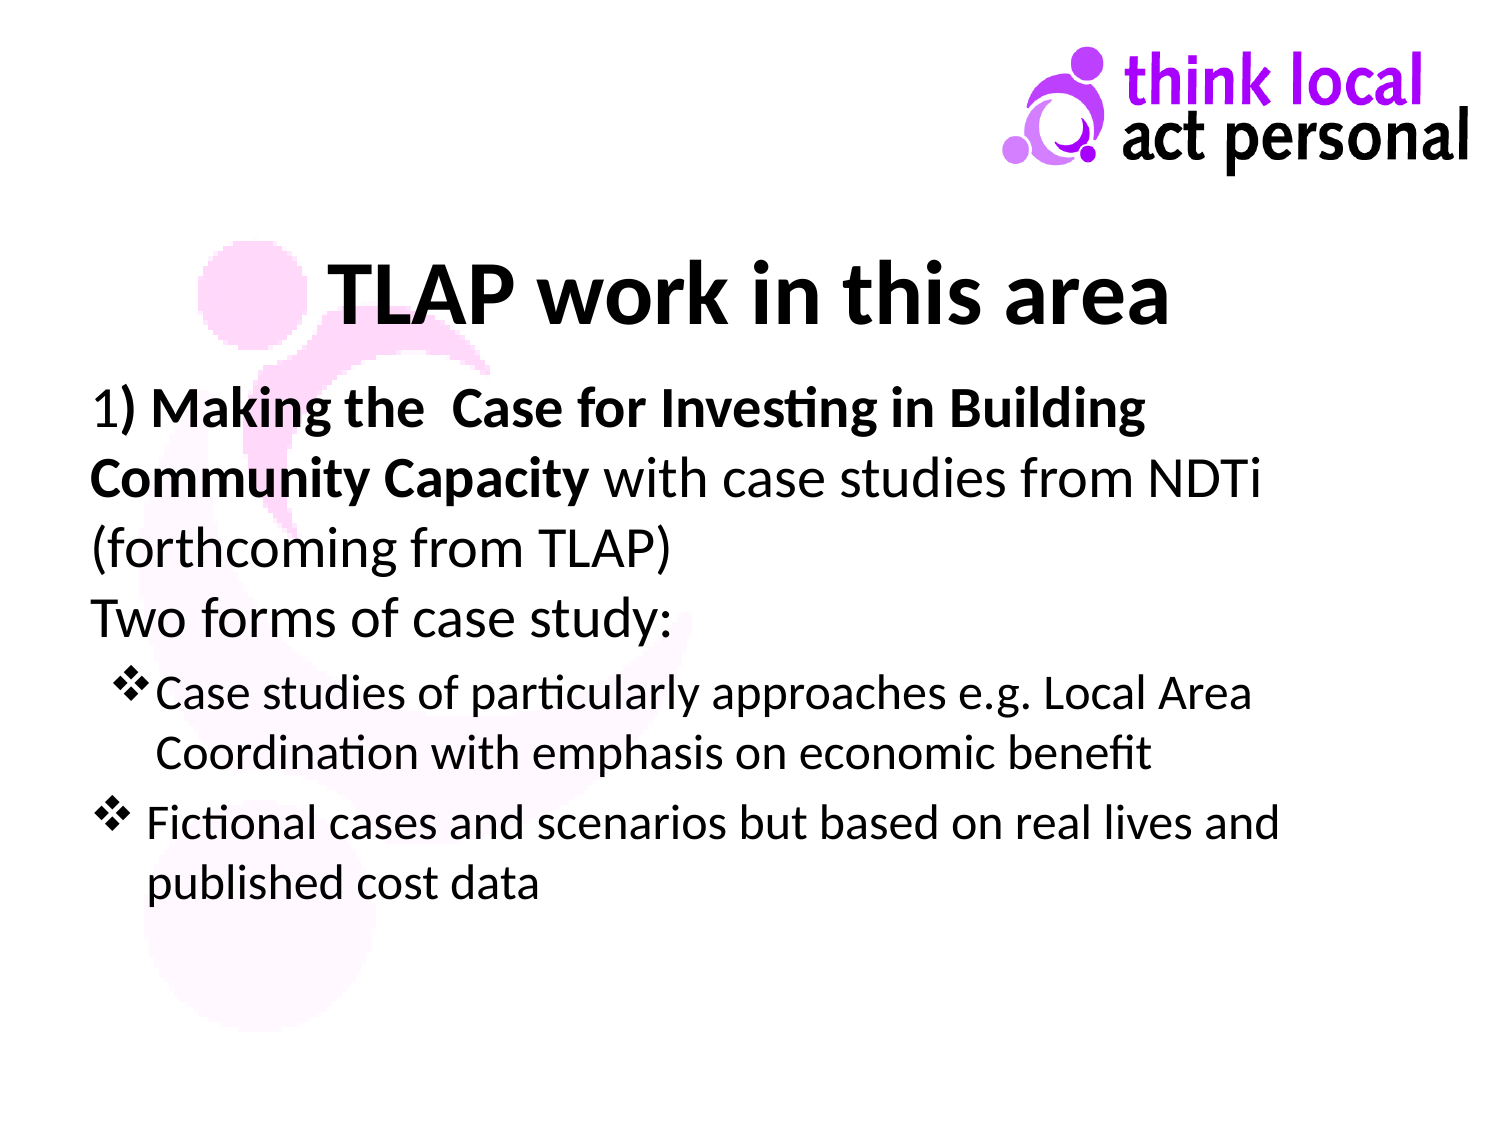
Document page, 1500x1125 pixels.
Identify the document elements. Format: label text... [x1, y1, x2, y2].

list 1) Making the Case for Investing in Building Community Capacity with case studies from NDTi (forthcoming from TLAP) Two forms of case study: Case studies of particularly approaches e.g. Local Area Coordination with emphasis on economic benefit Fictional cases and scenarios but based on real lives and published cost data [74, 361, 1426, 1036]
picture [998, 42, 1471, 180]
title TLAP work in this area [74, 226, 1426, 351]
